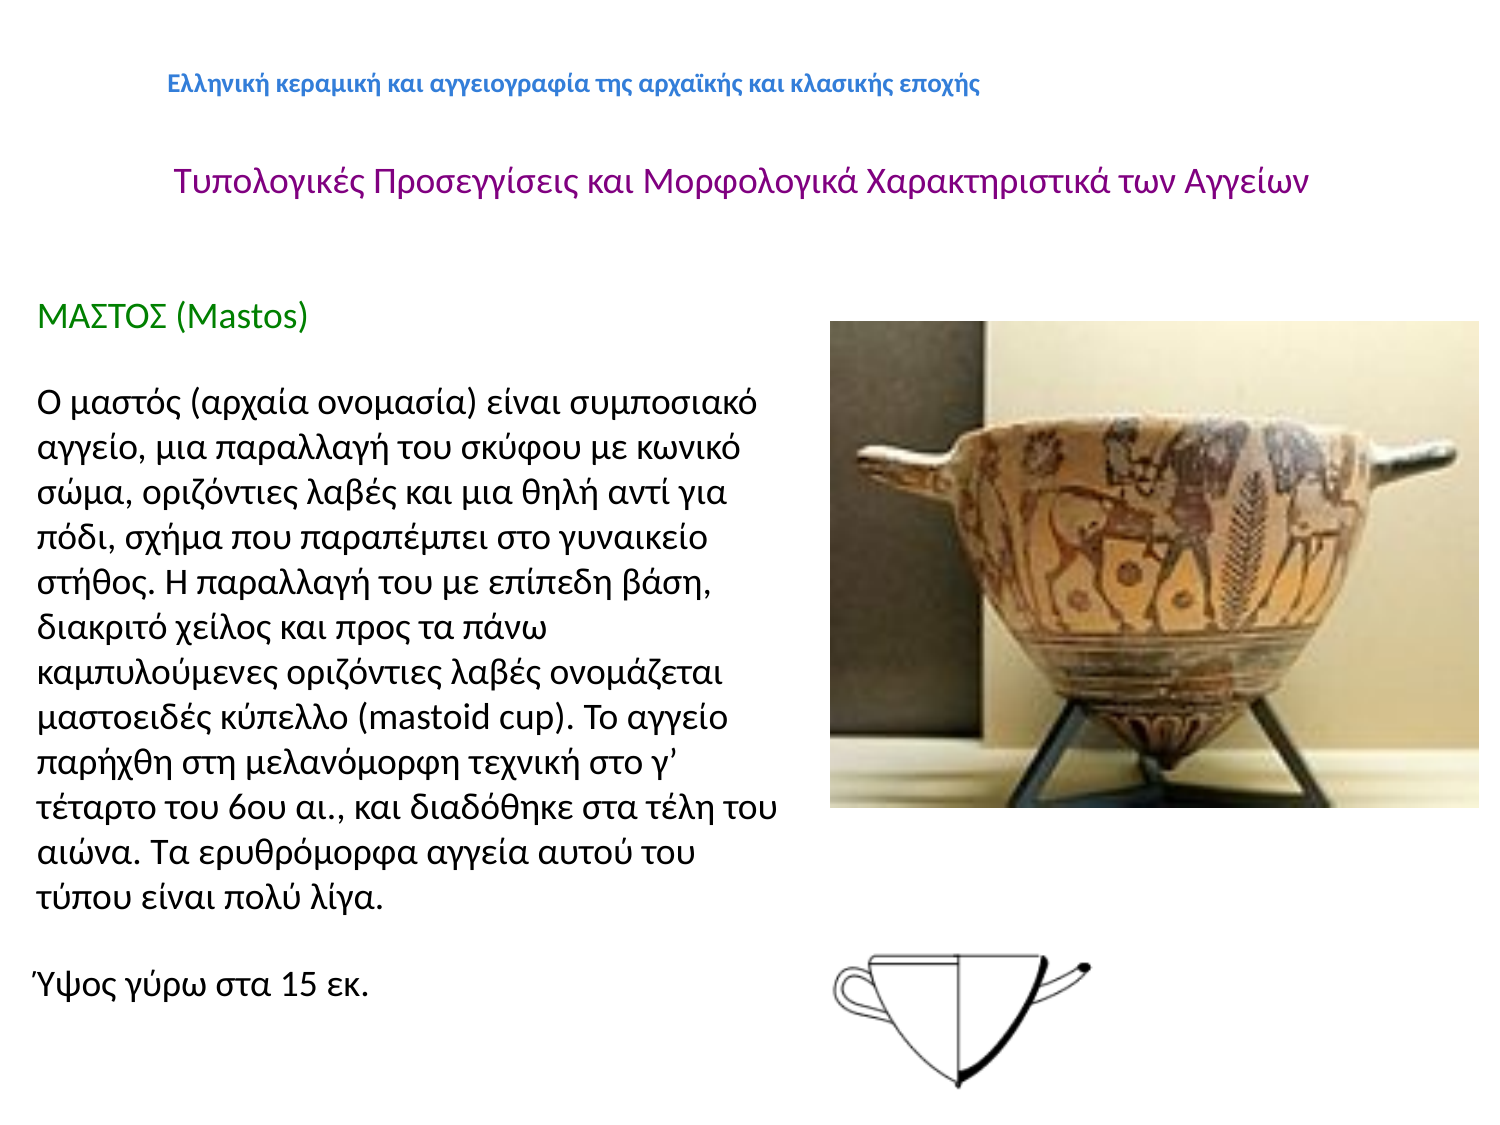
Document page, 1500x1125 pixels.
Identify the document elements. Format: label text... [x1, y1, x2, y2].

text_box Τυπολογικές Προσεγγίσεις και Μορφολογικά Χαρακτηριστικά των Αγγείων [81, 117, 1402, 297]
text_box Ελληνική κεραμική και αγγειογραφία της αρχαϊκής και κλασικής εποχής [152, 58, 1428, 106]
text_box ΜΑΣΤΟΣ (Mastos) Ο μαστός (αρχαία ονομασία) είναι συμποσιακό αγγείο, μια παραλλαγή του σκύφου με κωνικό σώμα, οριζόντιες λαβές και μια θηλή αντί για πόδι, σχήμα που παραπέμπει στο γυναικείο στήθος. Η παραλλαγή του με επίπεδη βάση, διακριτό χείλος και προς τα πάνω καμπυλούμενες οριζόντιες λαβές ονομάζεται μαστοειδές κύπελλο (mastoid cup). Το αγγείο παρήχθη στη μελανόμορφη τεχνική στο γ’ τέταρτο του 6ου αι., και διαδόθηκε στα τέλη του αιώνα. Τα ερυθρόμορφα αγγεία αυτού του τύπου είναι πολύ λίγα. Ύψος γύρω στα 15 εκ. [23, 281, 795, 976]
picture [824, 815, 1102, 1093]
picture [829, 321, 1479, 808]
